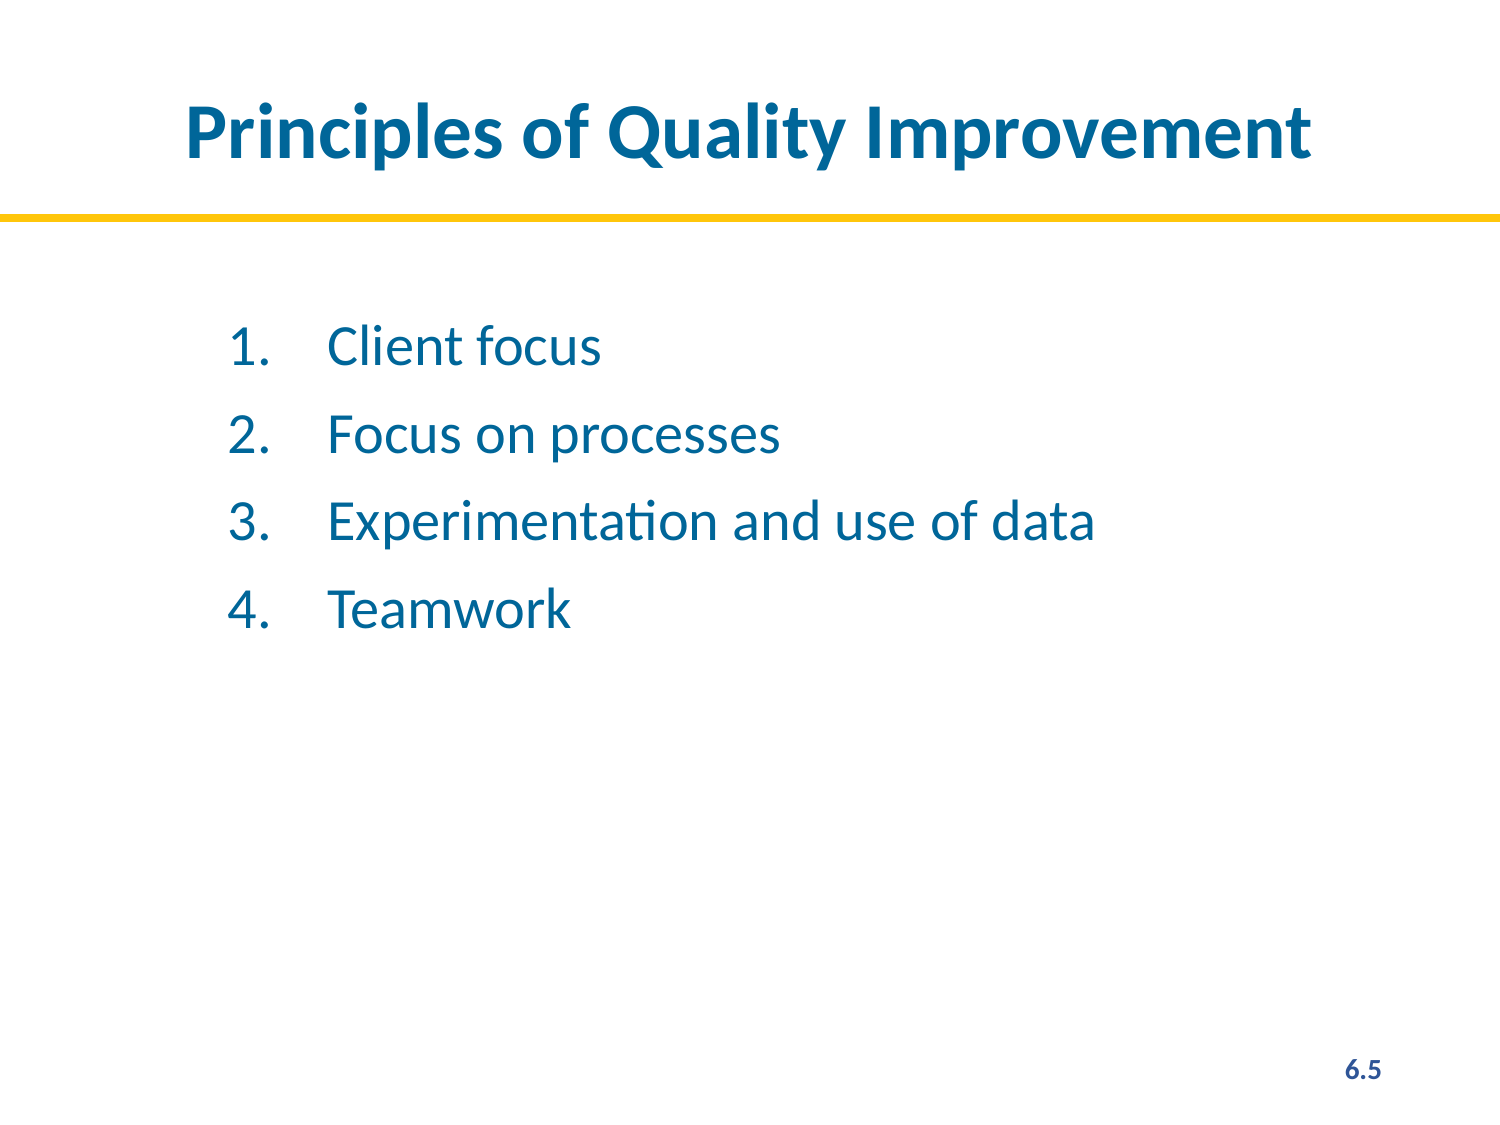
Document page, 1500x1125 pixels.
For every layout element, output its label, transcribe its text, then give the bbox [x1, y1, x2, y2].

slide_number 6.5 [1059, 1042, 1397, 1103]
title Principles of Quality Improvement [75, 45, 1425, 199]
list Client focus Focus on processes Experimentation and use of data Teamwork [212, 299, 1425, 1005]
